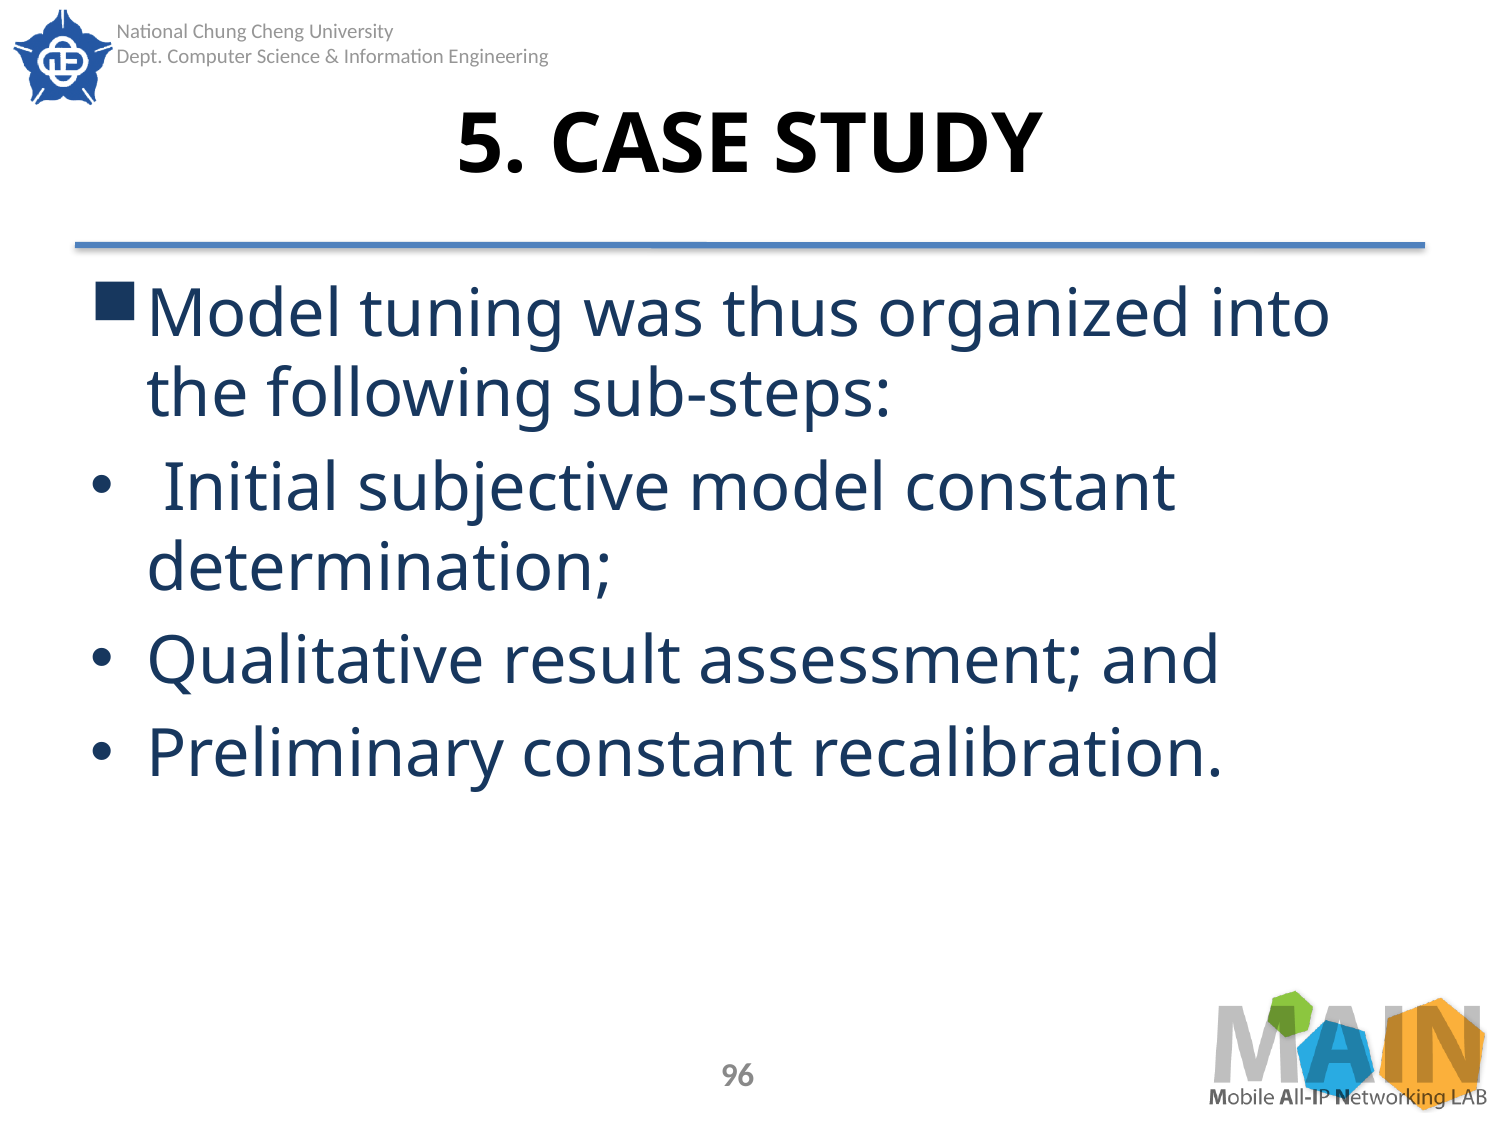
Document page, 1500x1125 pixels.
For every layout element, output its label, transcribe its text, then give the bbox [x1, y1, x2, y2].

slide_number 96 [562, 1042, 913, 1103]
title 5. CASE STUDY [53, 45, 1447, 233]
picture [0, 0, 126, 113]
picture [1050, 987, 1488, 1113]
list Model tuning was thus organized into the following sub-steps: Initial subjective model constant determination; Qualitative result assessment; and Preliminary constant recalibration. [75, 262, 1425, 1005]
